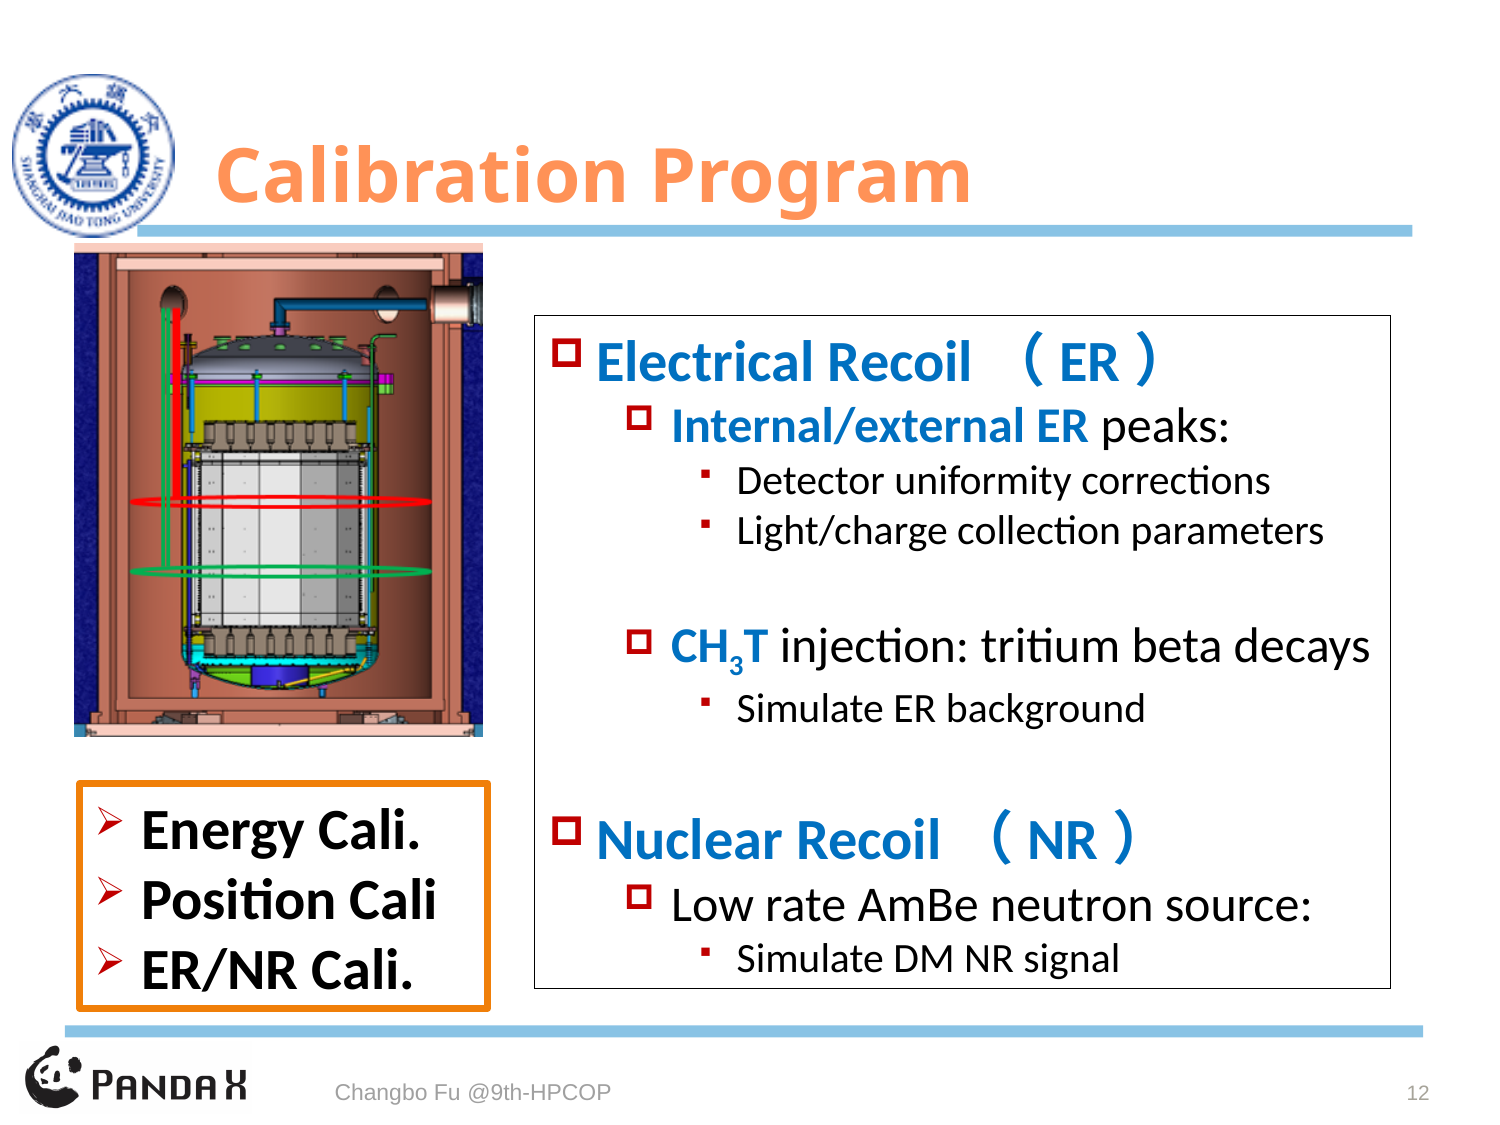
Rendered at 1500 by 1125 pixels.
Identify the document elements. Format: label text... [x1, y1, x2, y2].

text_box Electrical Recoil（ER） Internal/external ER peaks: Detector uniformity corrections Light/charge collection parameters CH3T injection: tritium beta decays Simulate ER background Nuclear Recoil（NR） Low rate AmBe neutron source: Simulate DM NR signal [534, 315, 1391, 989]
picture [73, 242, 483, 737]
picture [12, 74, 175, 238]
title Calibration Program [200, 62, 1418, 225]
picture [19, 1041, 252, 1114]
slide_number 12 [1369, 1052, 1445, 1113]
slide_number Changbo Fu @9th-HPCOP [251, 1074, 627, 1113]
text_box Energy Cali. Position Cali ER/NR Cali. [76, 780, 491, 1012]
